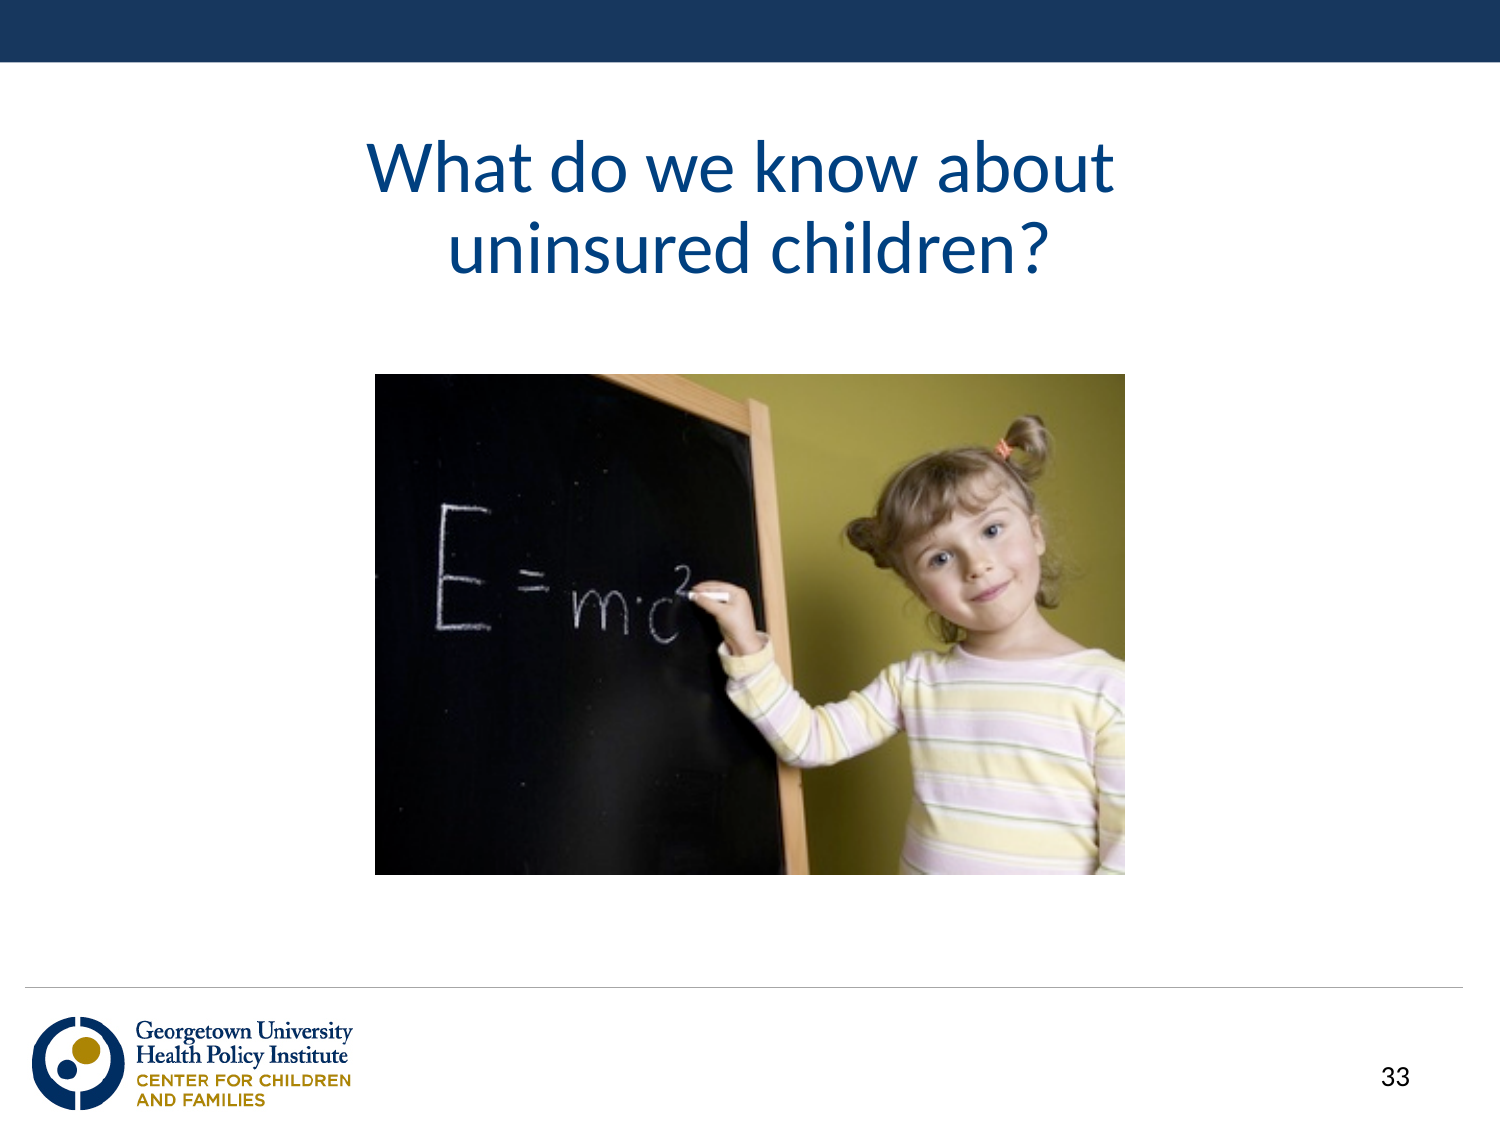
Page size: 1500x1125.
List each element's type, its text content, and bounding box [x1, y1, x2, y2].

picture [3, 1003, 375, 1125]
title What do we know about uninsured children? [75, 129, 1425, 288]
picture [374, 374, 1126, 876]
slide_number 33 [1074, 1050, 1425, 1110]
